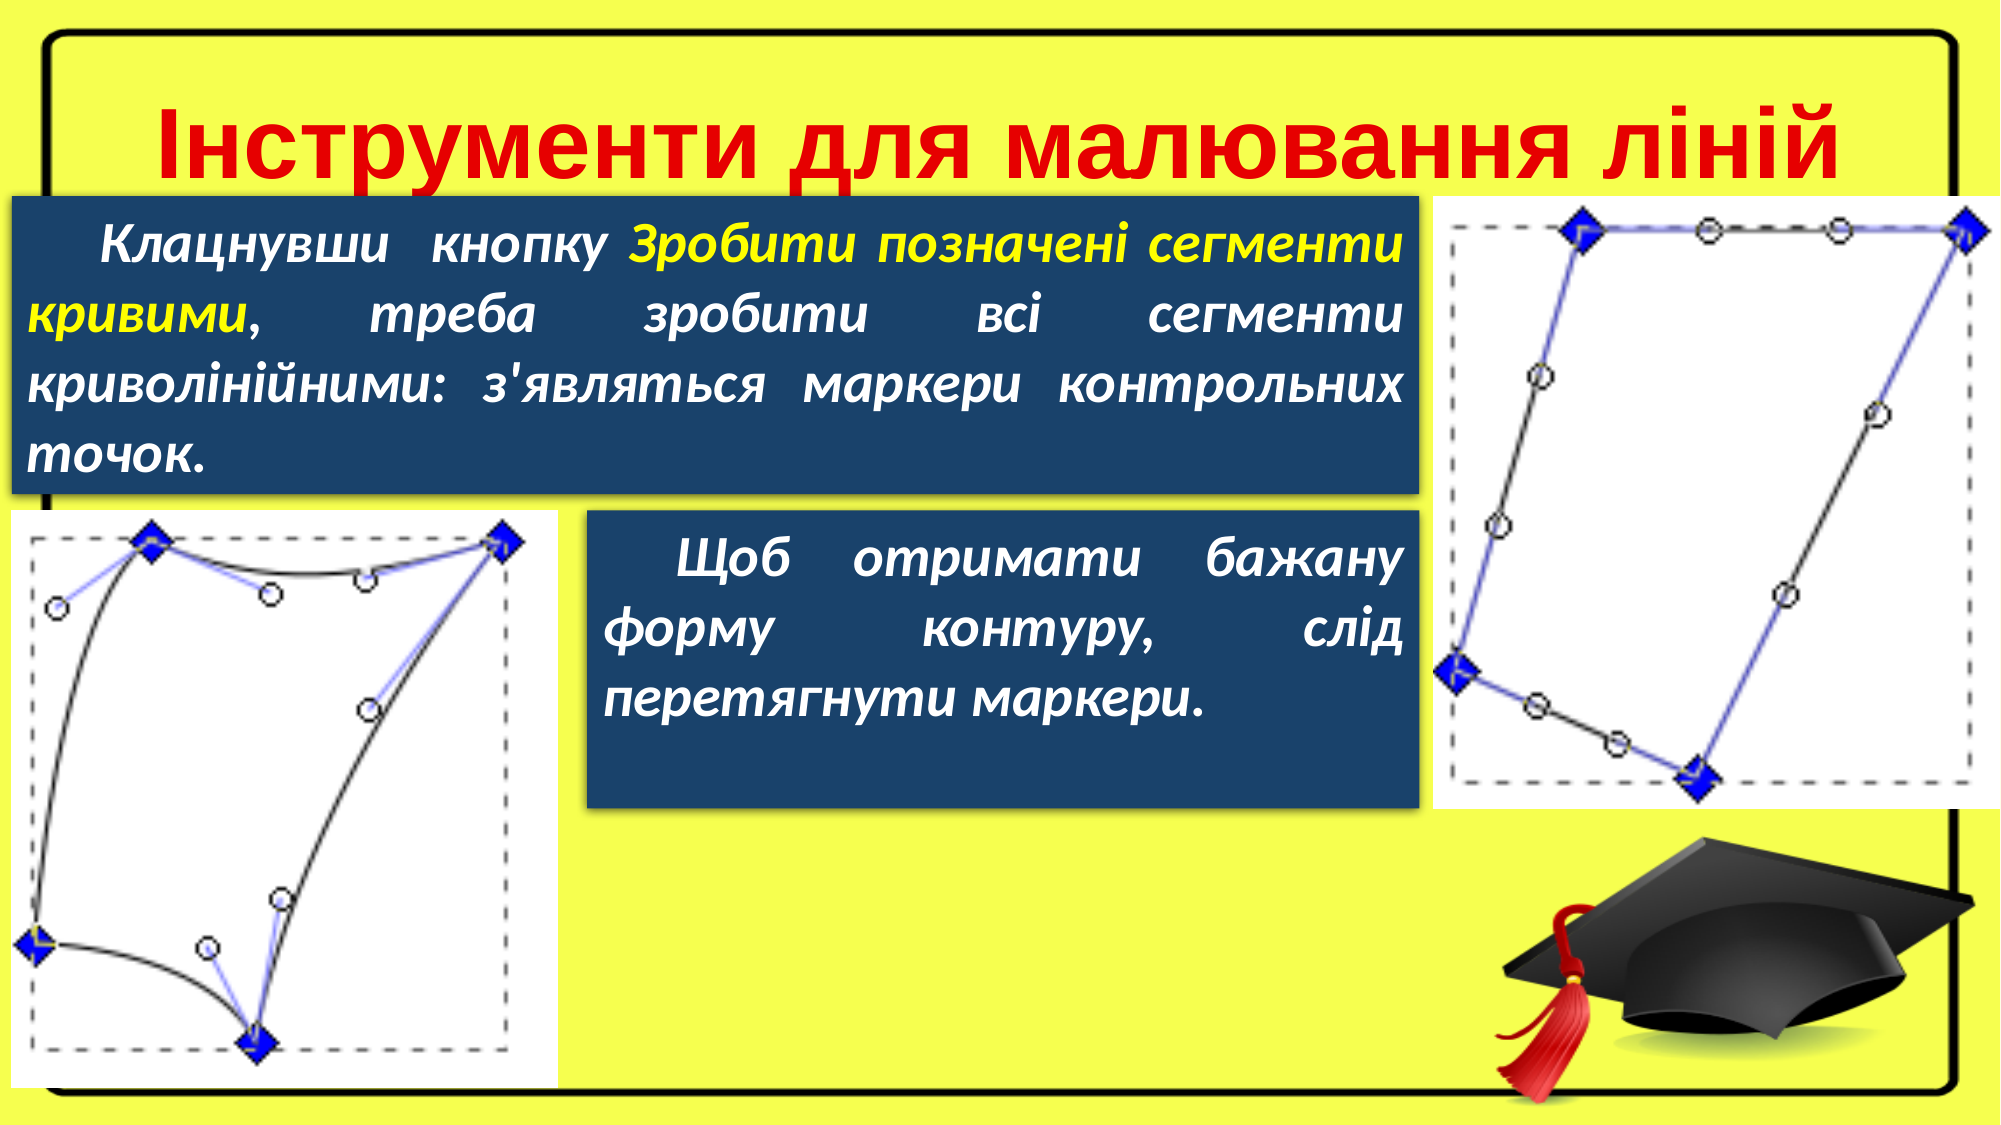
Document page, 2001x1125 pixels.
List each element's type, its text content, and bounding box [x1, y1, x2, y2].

text_box Щоб отримати бажану форму контуру, слід перетягнути маркери. [587, 510, 1420, 809]
text_box Клацнувши кнопку Зробити позначені сегменти кривими, треба зробити всі сегменти криволінійними: з'являться маркери контрольних точок. [11, 196, 1420, 495]
title Інструменти для малювання ліній [99, 45, 1900, 201]
picture [0, 0, 2001, 1125]
